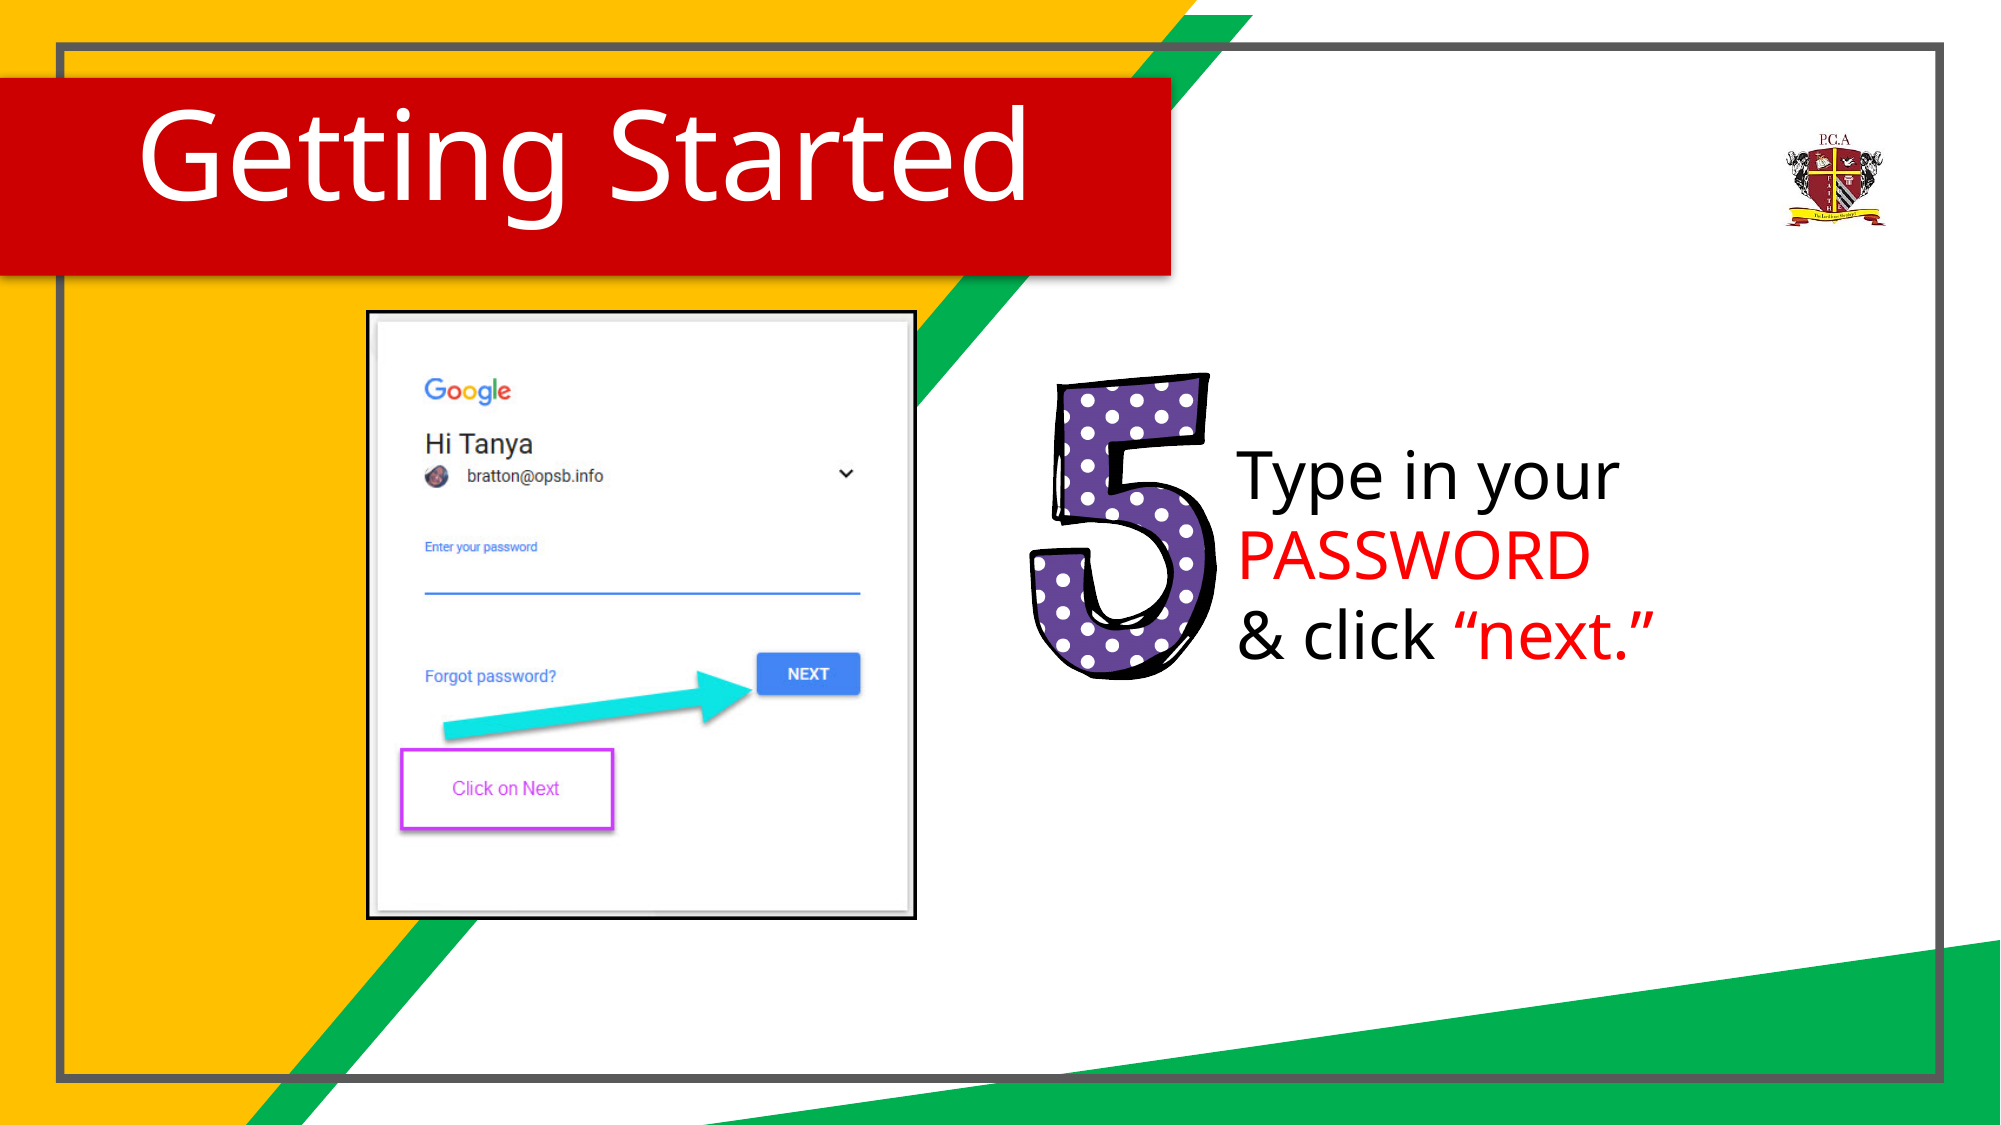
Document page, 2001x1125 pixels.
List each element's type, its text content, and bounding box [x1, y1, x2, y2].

text_box Getting Started [0, 77, 1171, 276]
picture [366, 310, 917, 920]
picture [1782, 125, 1886, 238]
picture [1016, 362, 1230, 694]
list Type in your PASSWORD & click “next.” [1200, 412, 1750, 796]
